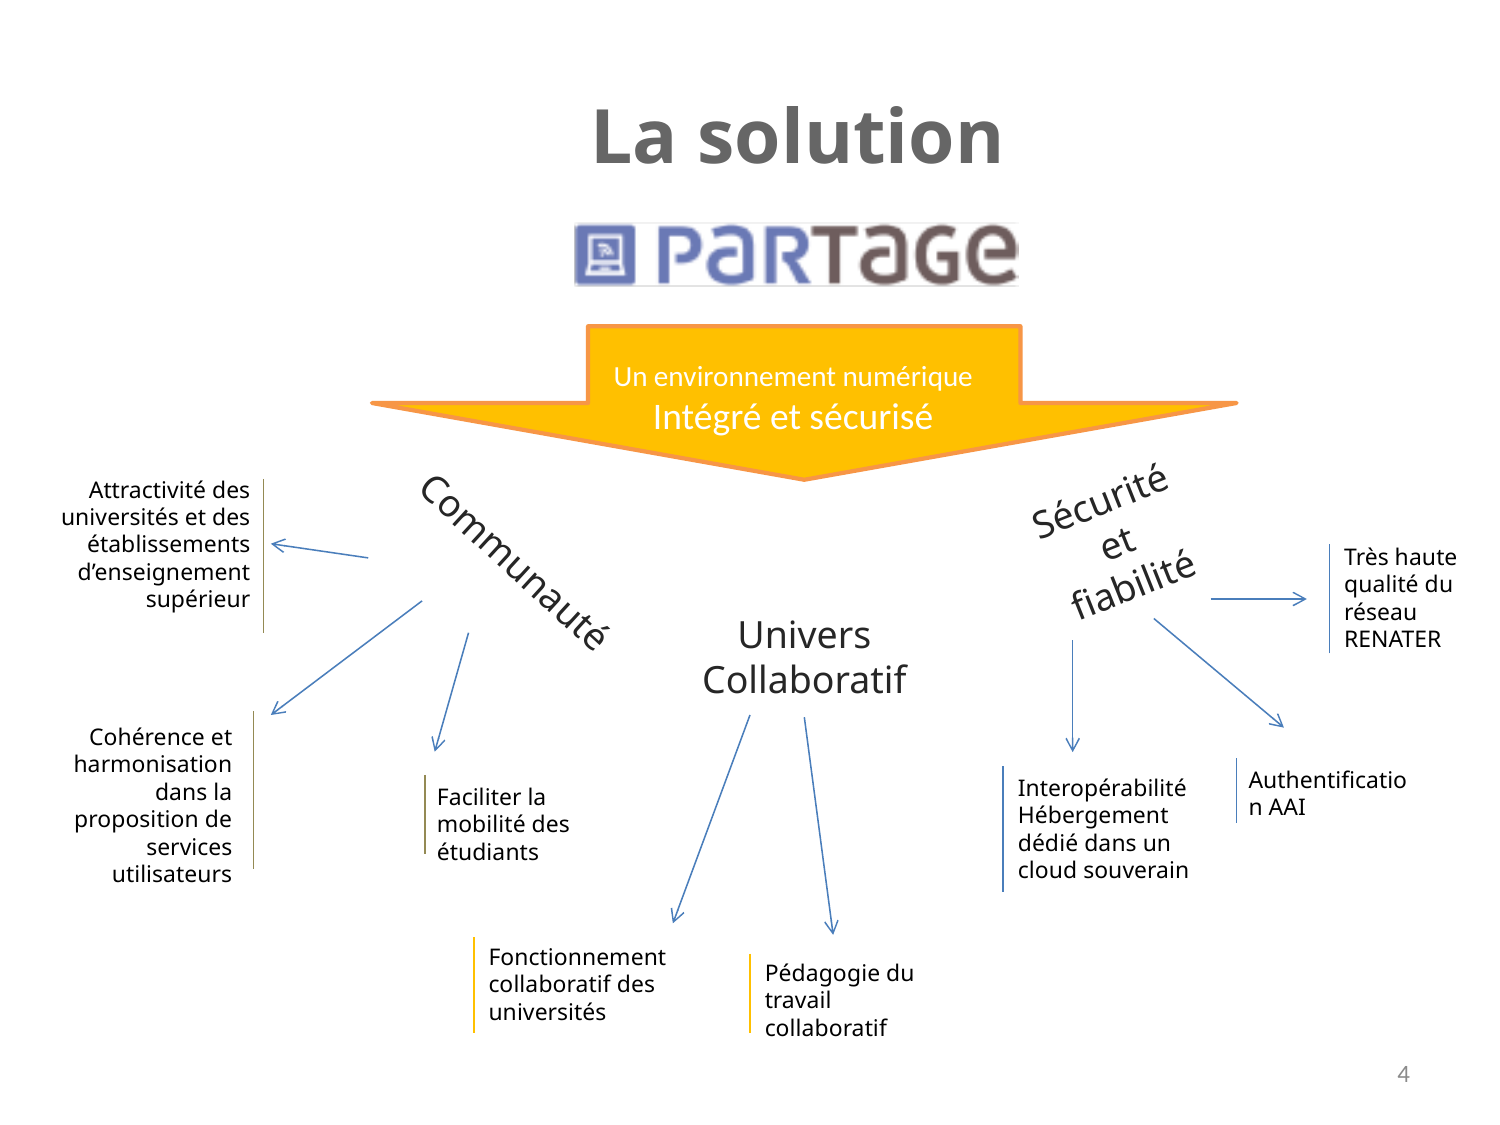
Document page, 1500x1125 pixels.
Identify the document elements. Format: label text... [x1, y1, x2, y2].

text_box Un environnement numérique Intégré et sécurisé [524, 349, 1062, 445]
text_box [585, 324, 1023, 349]
text_box [369, 400, 524, 433]
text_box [270, 543, 369, 559]
text_box Fonctionnement collaboratif des universités [473, 934, 699, 1067]
text_box [596, 445, 1013, 482]
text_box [1153, 618, 1285, 728]
picture [573, 207, 1020, 301]
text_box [804, 716, 834, 936]
text_box Faciliter la mobilité des étudiants [422, 775, 647, 908]
text_box Pédagogie du travail collaboratif [750, 951, 975, 1084]
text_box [270, 600, 423, 716]
slide_number 4 [1074, 1042, 1425, 1103]
text_box Très haute qualité du réseau RENATER [1329, 535, 1500, 723]
text_box Sécurité et fiabilité [1008, 440, 1224, 644]
text_box Attractivité des universités et des établissements d’enseignement supérieur [40, 467, 266, 655]
text_box [1062, 400, 1239, 437]
text_box Univers Collaboratif [687, 604, 922, 709]
text_box Communauté [395, 447, 637, 676]
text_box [434, 632, 469, 752]
text_box Cohérence et harmonisation dans la proposition de services utilisateurs [22, 714, 248, 930]
text_box Interopérabilité Hébergement dédié dans un cloud souverain [1003, 766, 1216, 954]
text_box Authentification AAI [1233, 757, 1425, 890]
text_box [672, 714, 751, 924]
text_box La solution [575, 80, 1040, 186]
